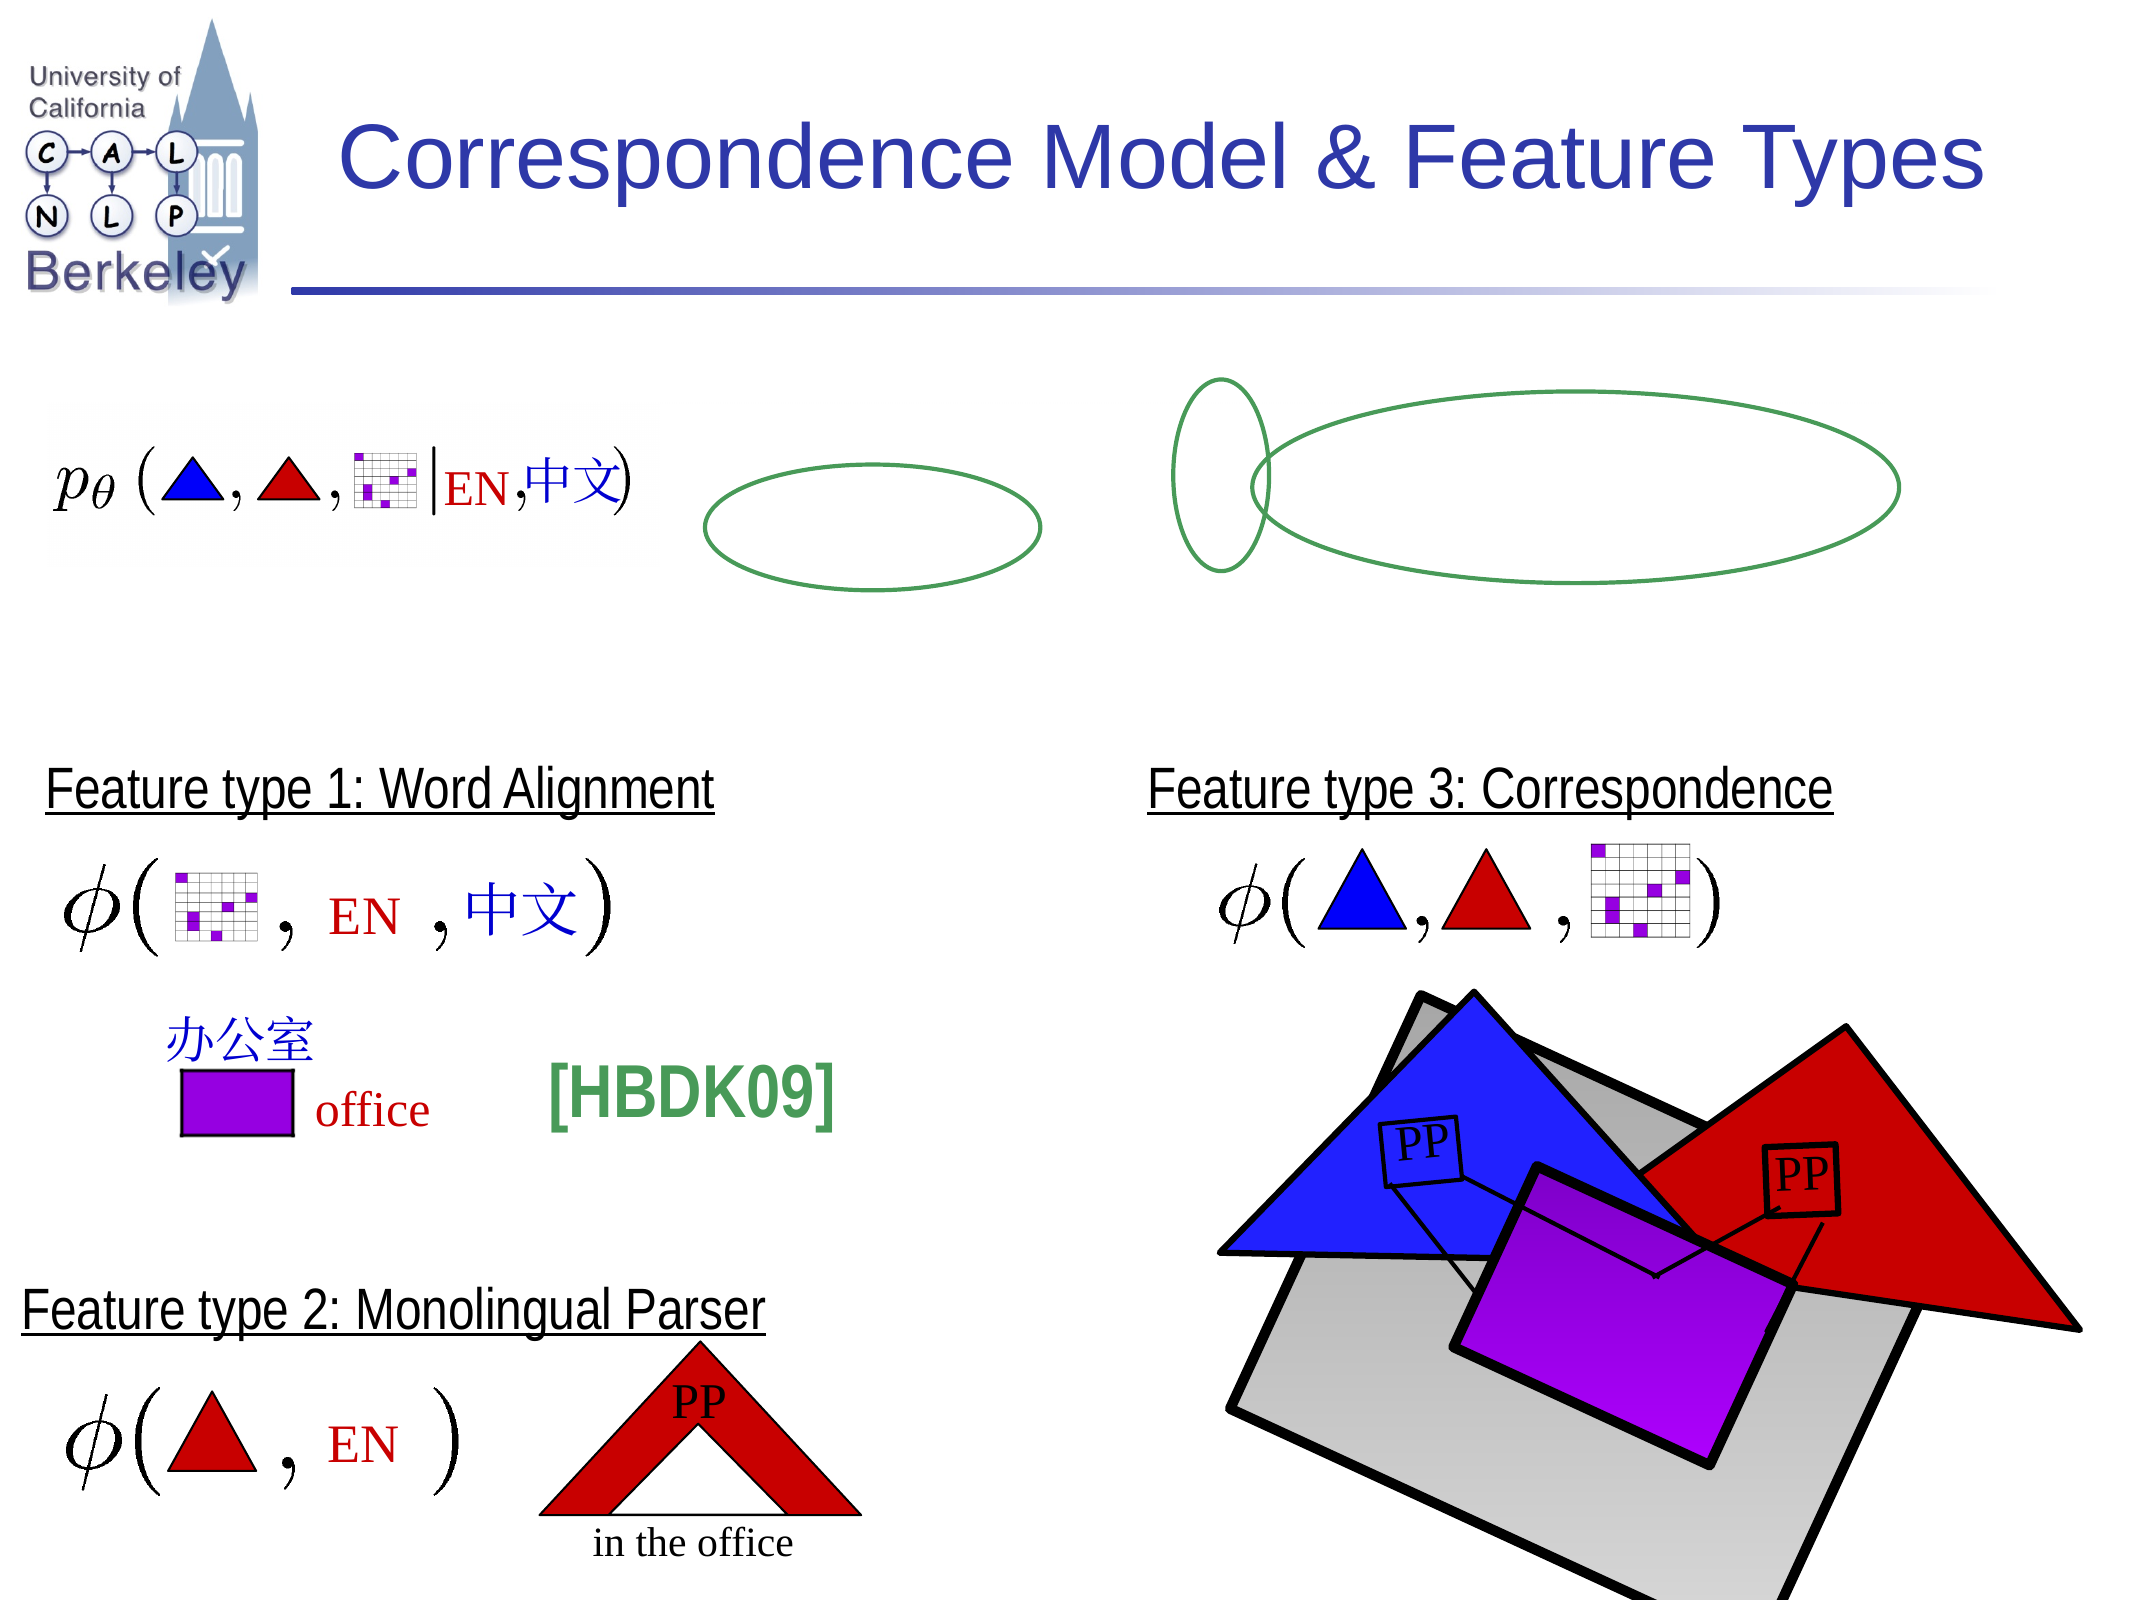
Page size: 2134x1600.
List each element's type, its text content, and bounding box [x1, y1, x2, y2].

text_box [1210, 841, 1721, 956]
text_box [1471, 578, 1680, 584]
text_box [149, 985, 543, 1148]
text_box [1890, 403, 1936, 572]
text_box [1192, 379, 1251, 399]
text_box [HBDK09] [546, 1035, 869, 1141]
picture [46, 401, 1885, 567]
title Correspondence Model & Feature Types [316, 45, 2098, 259]
text_box [1893, 468, 1900, 506]
text_box [773, 578, 973, 591]
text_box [6, 1263, 888, 1504]
text_box [1449, 391, 1702, 399]
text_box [539, 1341, 872, 1573]
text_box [30, 742, 912, 964]
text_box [1222, 991, 2103, 1600]
picture [21, 17, 299, 367]
text_box Feature type 3: Correspondence [1132, 742, 2073, 828]
